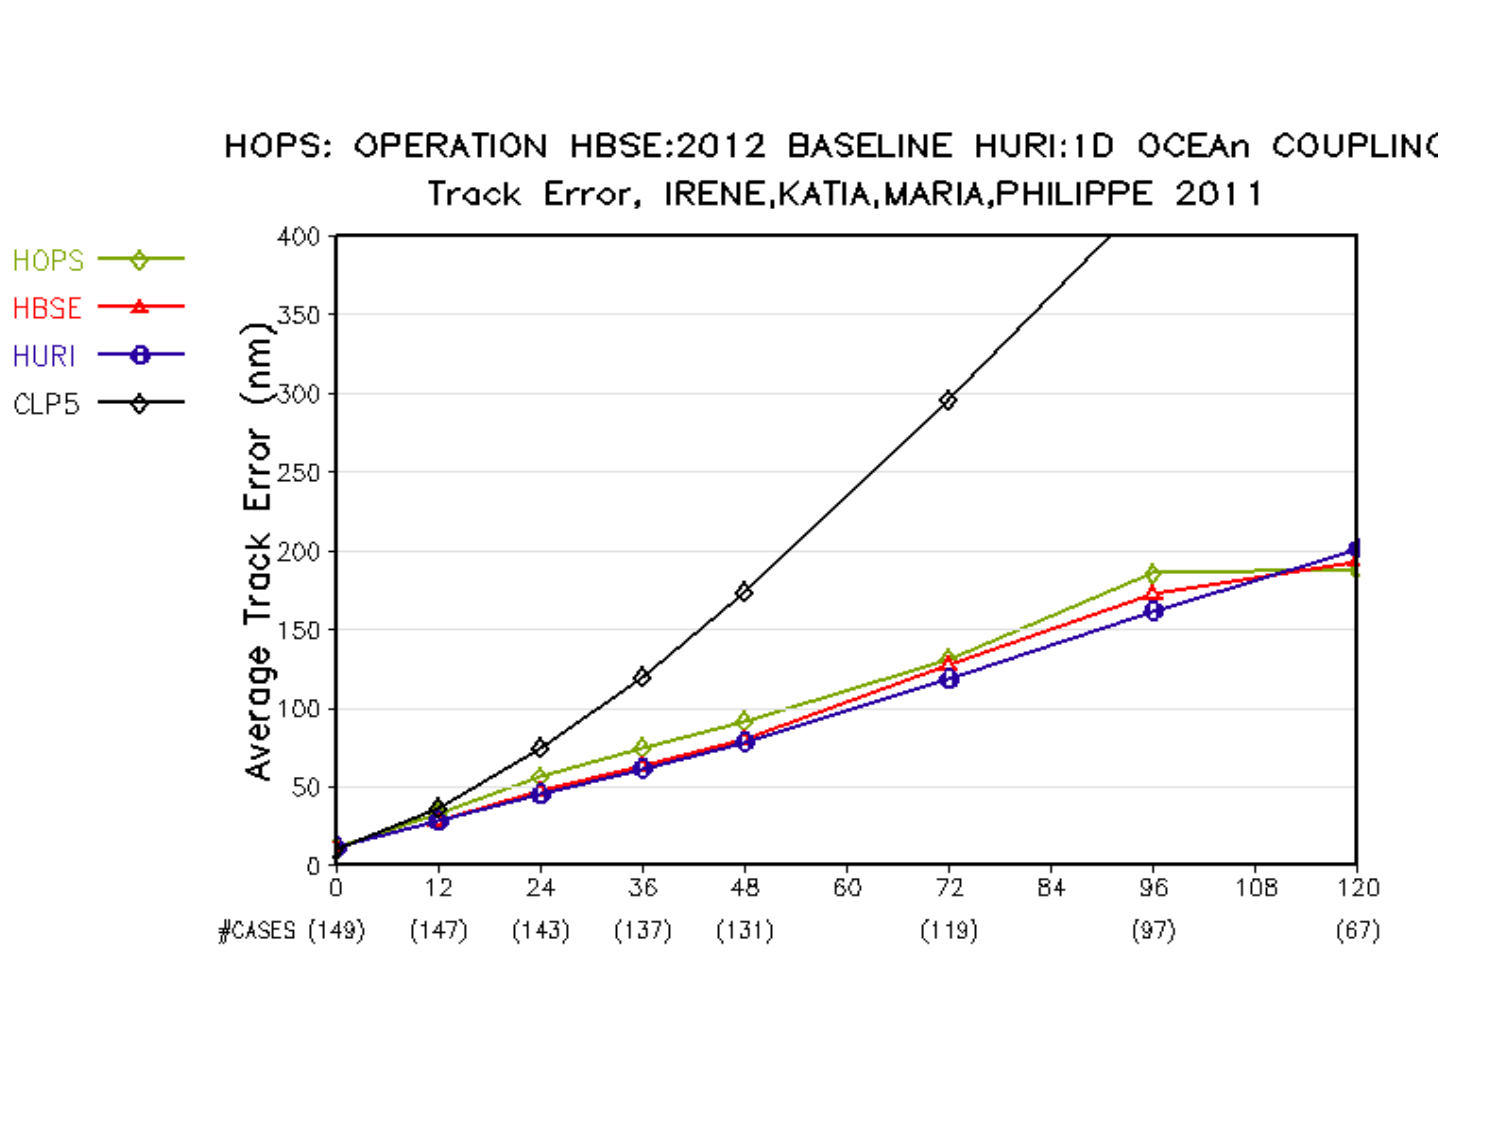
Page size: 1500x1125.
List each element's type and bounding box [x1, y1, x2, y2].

picture [0, 124, 1438, 962]
